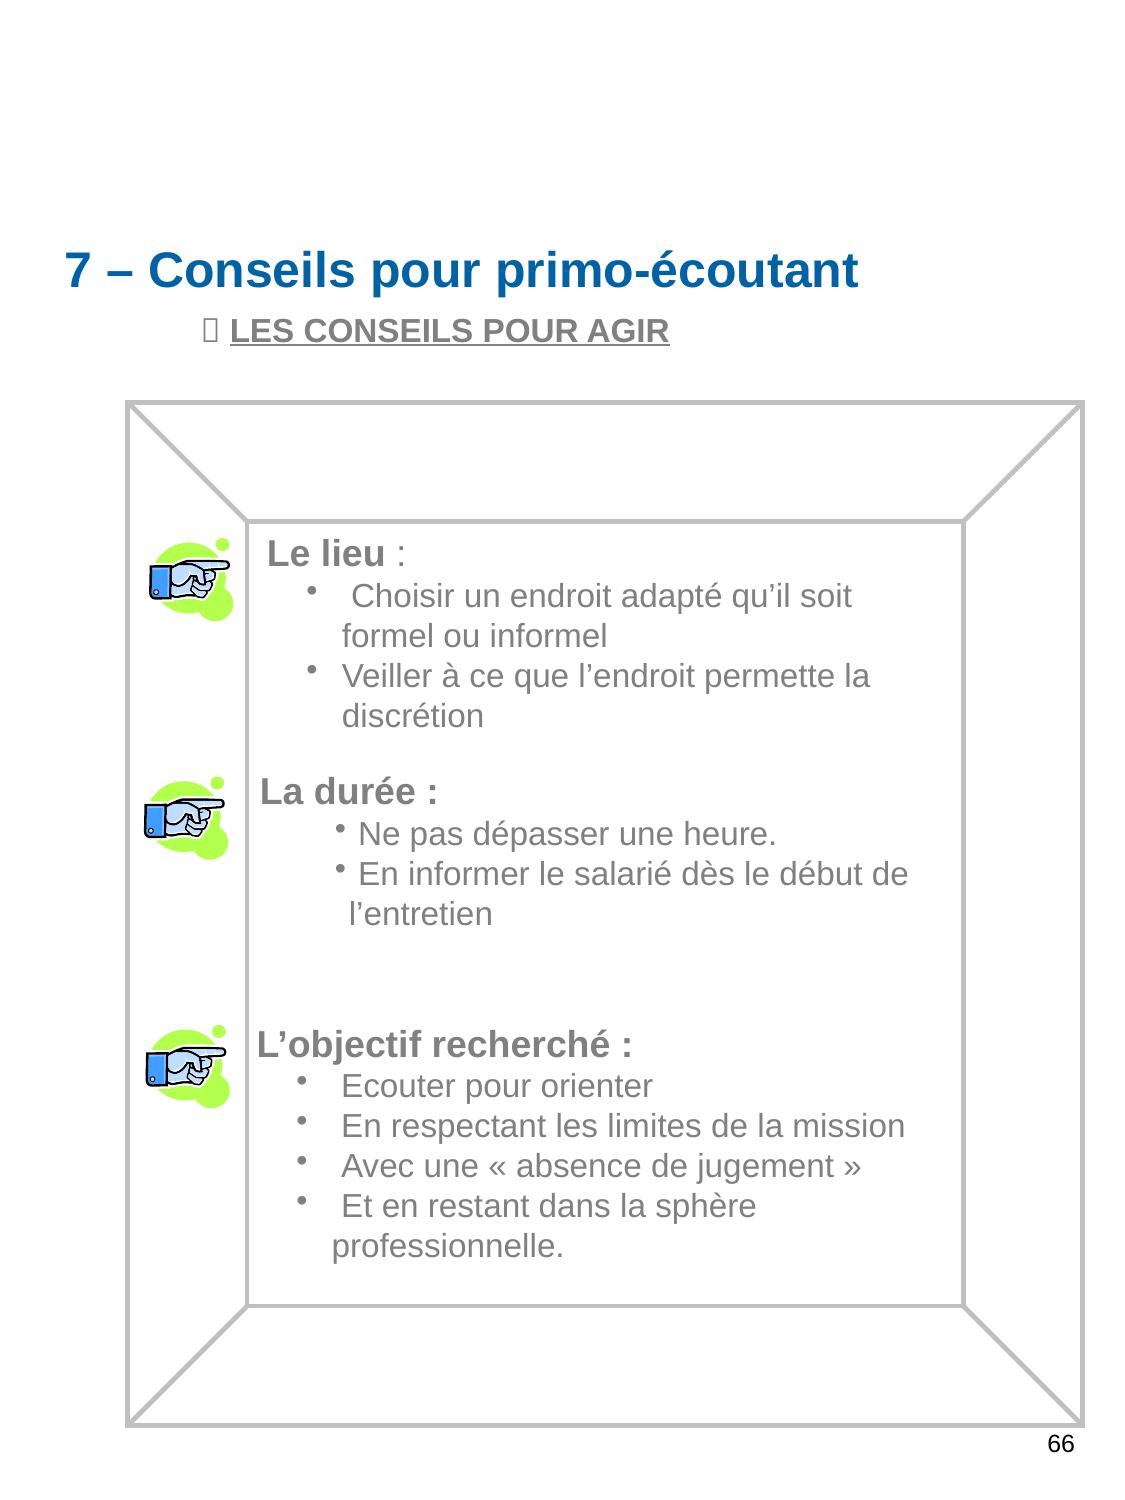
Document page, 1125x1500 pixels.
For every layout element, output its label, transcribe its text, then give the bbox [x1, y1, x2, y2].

text_box  [130, 403, 1080, 521]
text_box L’objectif recherché : Ecouter pour orienter En respectant les limites de la mission Avec une « absence de jugement » Et en restant dans la sphère professionnelle. [241, 1012, 960, 1272]
picture [145, 1024, 230, 1109]
text_box La durée : Ne pas dépasser une heure. En informer le salarié dès le début de l’entretien [245, 760, 1020, 940]
text_box Le lieu : Choisir un endroit adapté qu’il soit formel ou informel Veiller à ce que l’endroit permette la discrétion [252, 521, 957, 742]
text_box  LES CONSEILS POUR AGIR [56, 301, 1102, 357]
text_box [127, 402, 1083, 1426]
text_box 7 – Conseils pour primo-écoutant [49, 229, 1100, 305]
picture [148, 537, 234, 622]
slide_number 66 [1032, 1419, 1125, 1500]
picture [143, 776, 229, 860]
